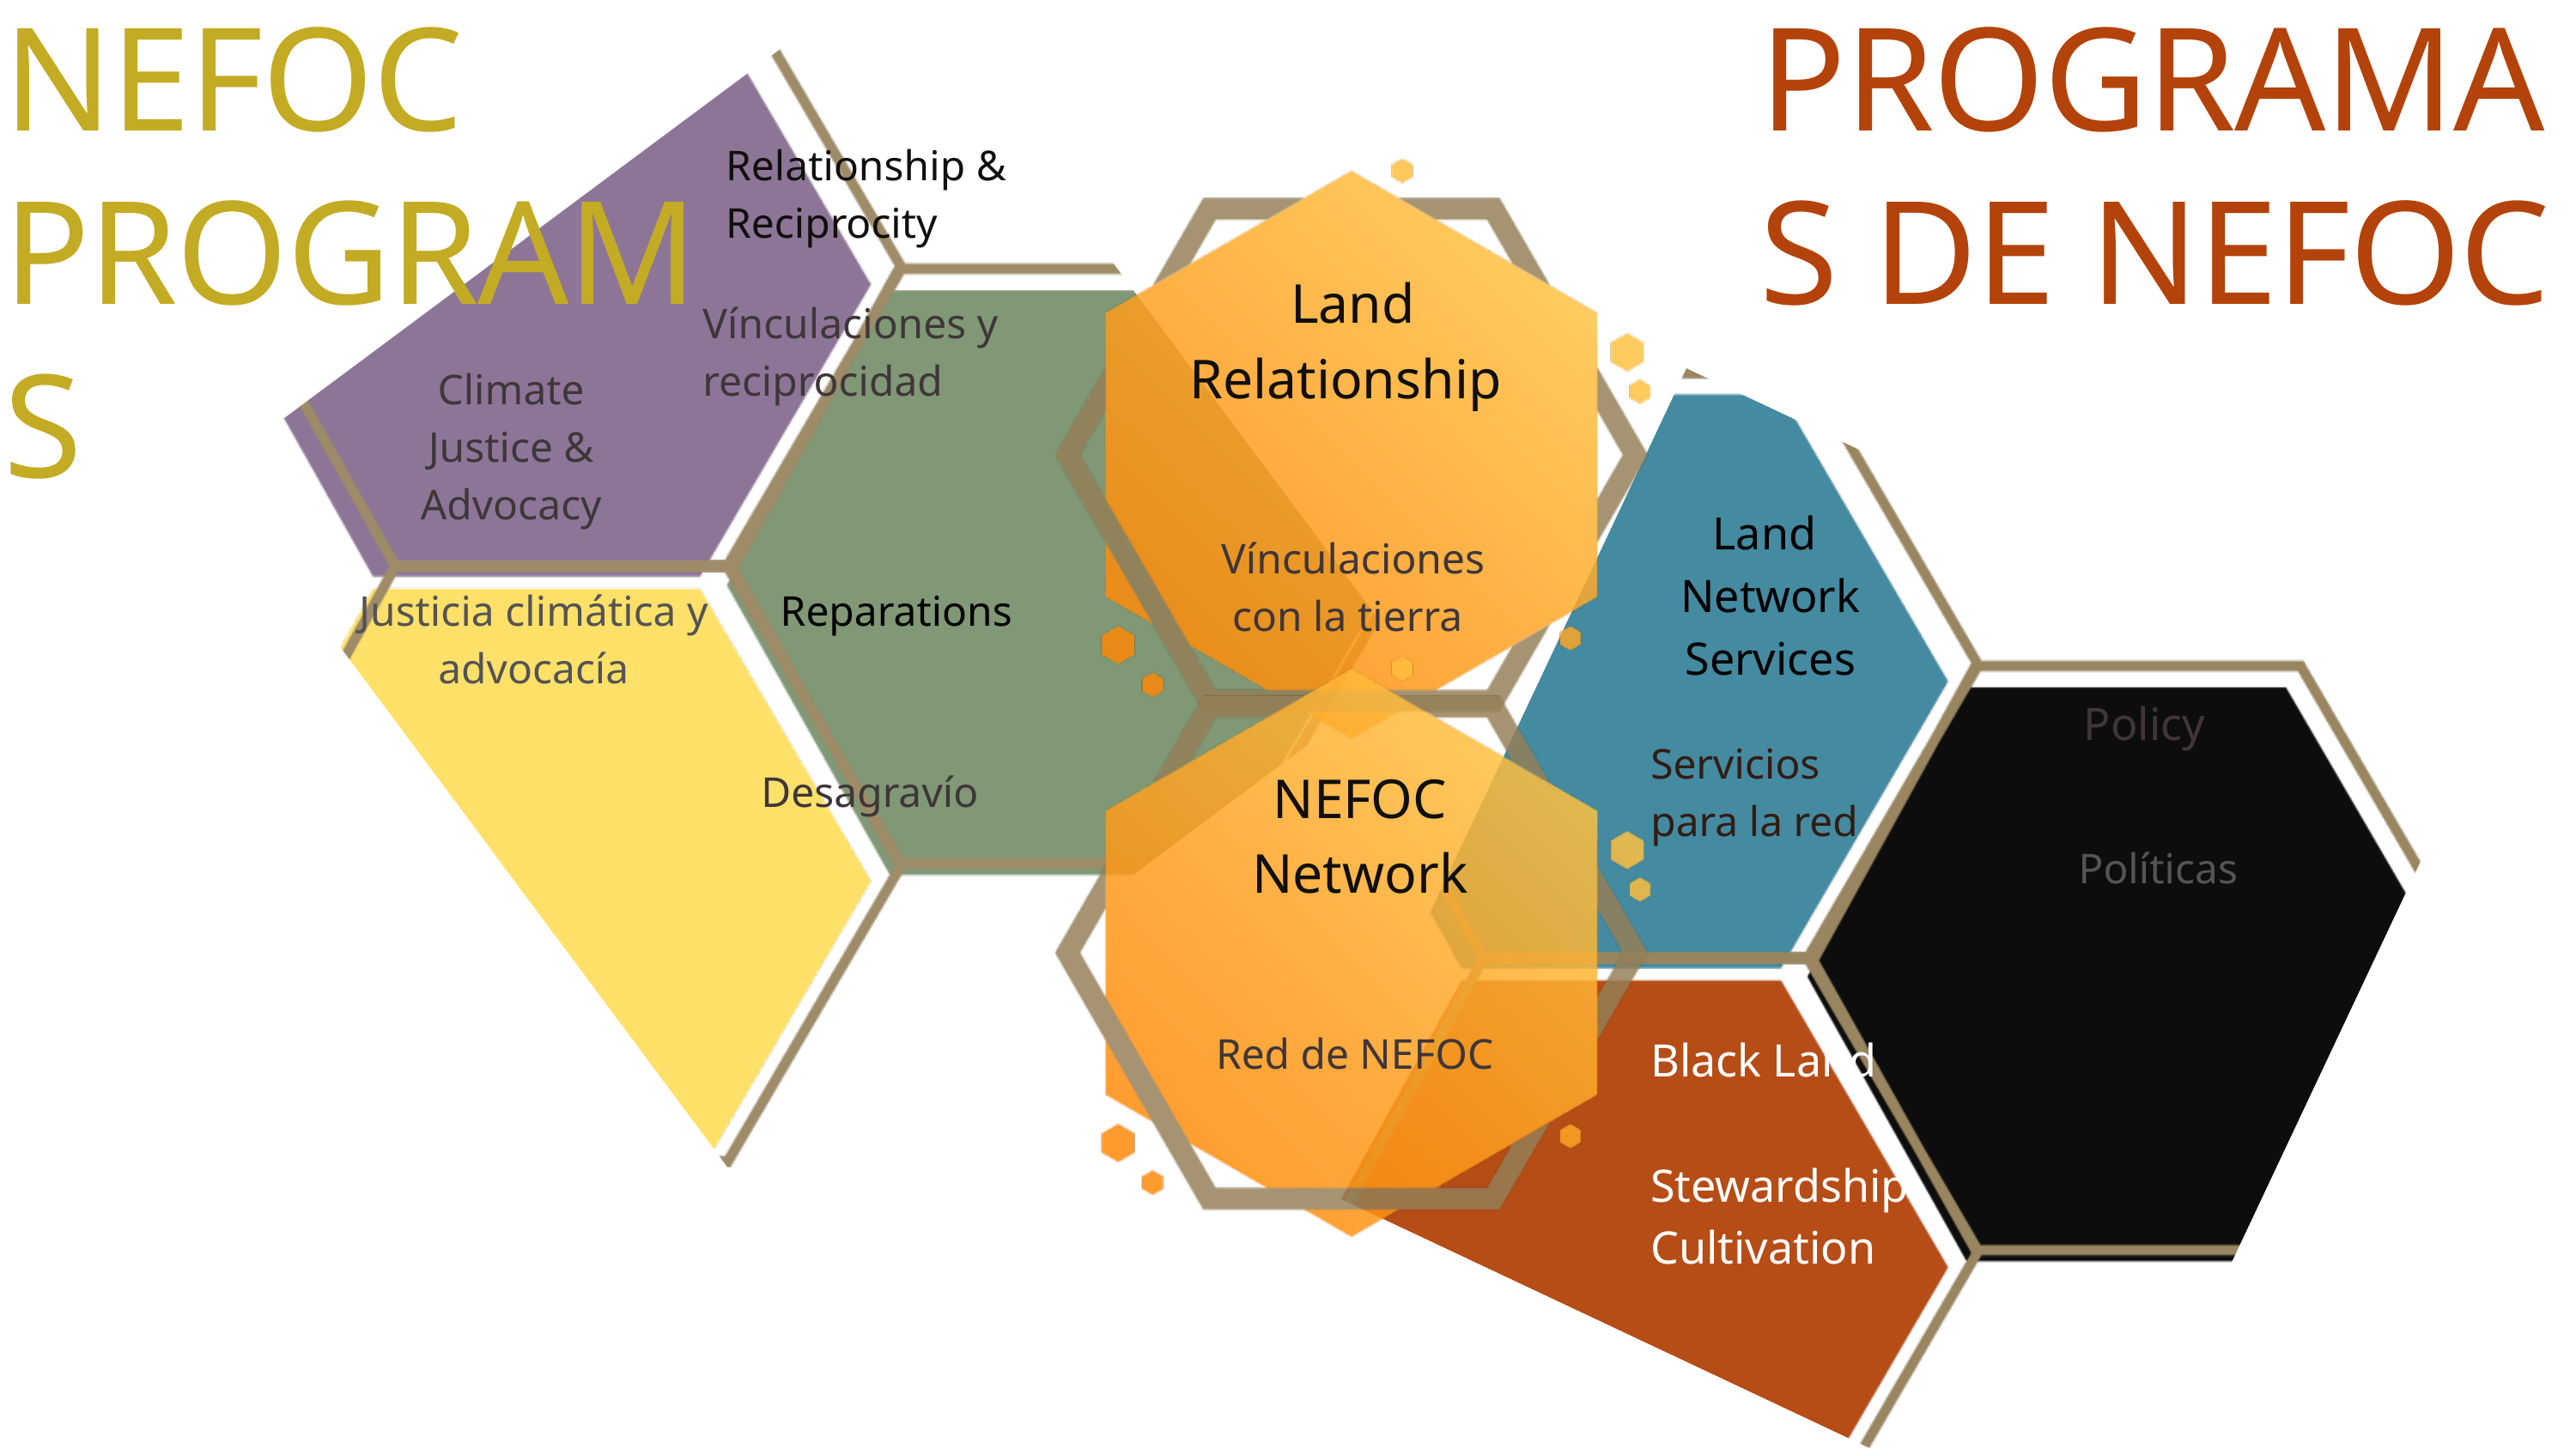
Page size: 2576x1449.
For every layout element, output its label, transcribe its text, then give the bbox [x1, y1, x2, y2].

text_box [236, 0, 1055, 1173]
text_box Reparations [780, 576, 1075, 635]
text_box [1055, 159, 1651, 657]
text_box PROGRAMAS DE NEFOC [1759, 0, 2576, 334]
text_box Desagravío [761, 757, 1056, 816]
text_box Relationship & Reciprocity [732, 131, 1013, 247]
text_box [1421, 368, 2478, 1449]
text_box Justicia climática y advocacía [355, 576, 713, 693]
text_box [1055, 657, 1651, 1237]
text_box Servicios para la red [1650, 730, 1891, 846]
text_box NEFOC Network Red de NEFOC [1188, 754, 1533, 1077]
text_box Climate Justice & Advocacy [331, 507, 703, 528]
text_box Políticas [1984, 834, 2342, 892]
text_box Vínculaciones y reciprocidad [732, 288, 1036, 404]
text_box Policy [1970, 687, 2342, 749]
text_box Land Network Services [1677, 496, 1864, 685]
text_box Black Land Stewardship Cultivation [1650, 1022, 2038, 1274]
text_box Land Relationship Vínculaciones con la tierra [1181, 258, 1526, 640]
text_box NEFOC PROGRAMS [3, 0, 732, 507]
